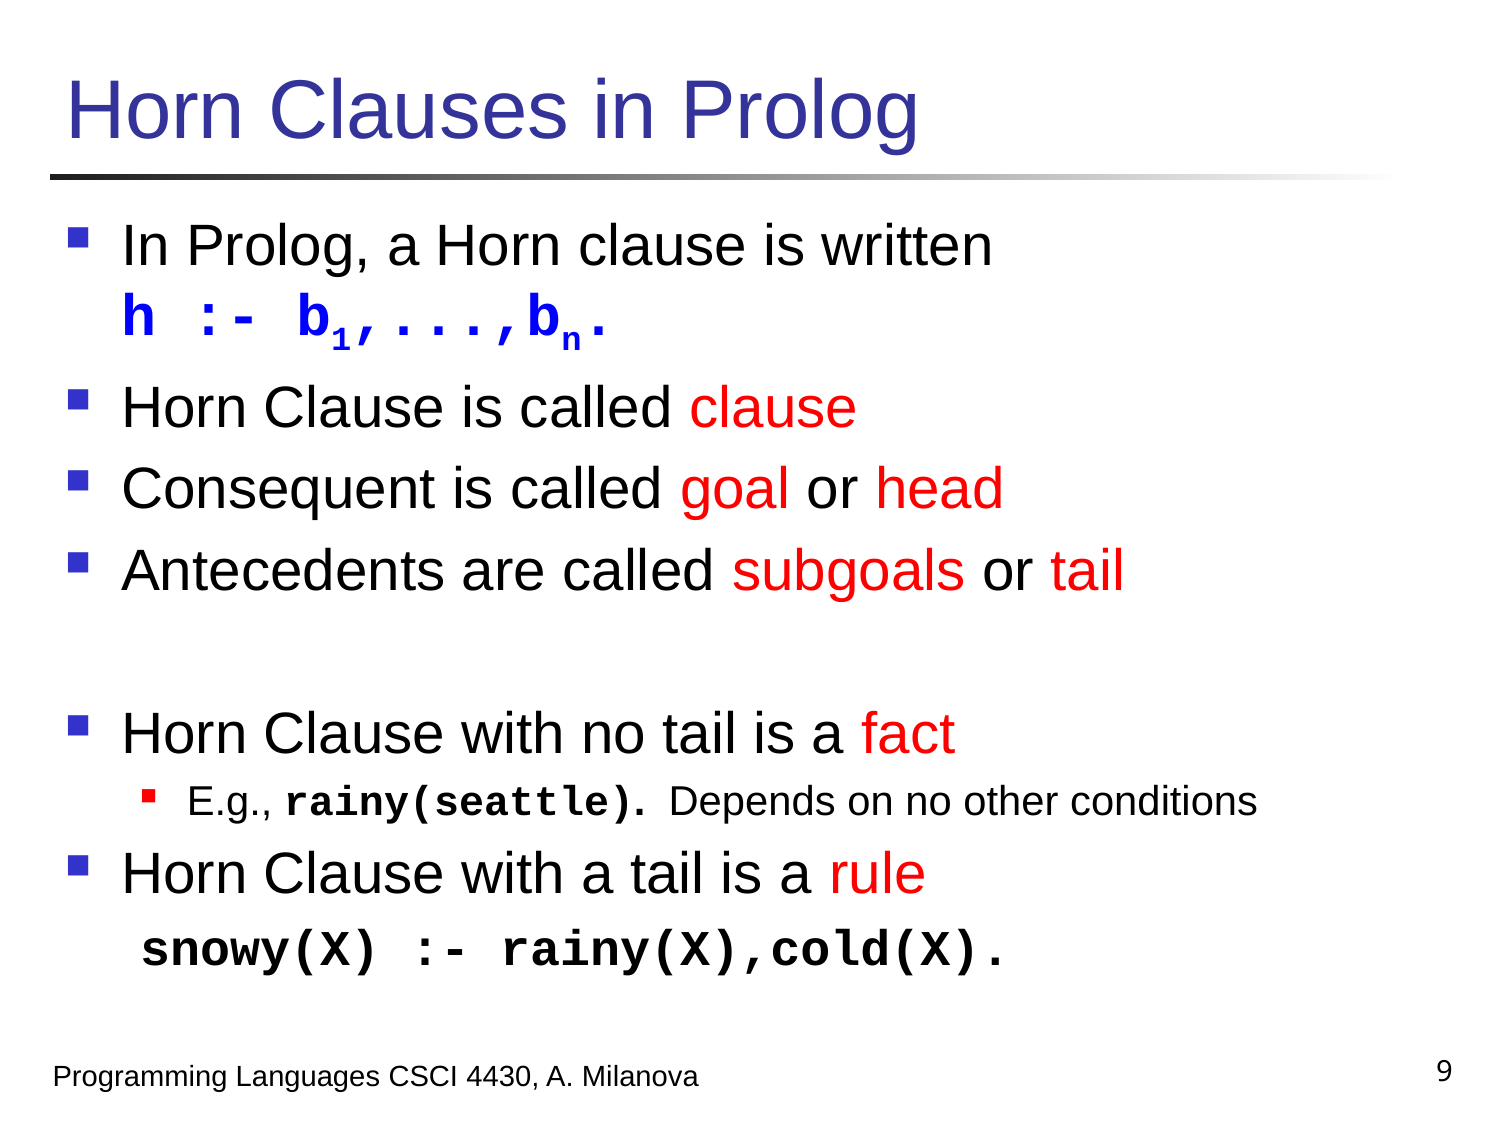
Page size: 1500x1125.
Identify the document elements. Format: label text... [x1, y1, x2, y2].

list In Prolog, a Horn clause is written h :- b1,...,bn. Horn Clause is called clause Consequent is called goal or head Antecedents are called subgoals or tail Horn Clause with no tail is a fact E.g., rainy(seattle). Depends on no other conditions Horn Clause with a tail is a rule snowy(X) :- rainy(X),cold(X). [50, 200, 1450, 1038]
slide_number 9 [1154, 1023, 1468, 1100]
footer Programming Languages CSCI 4430, A. Milanova [37, 1024, 813, 1101]
title Horn Clauses in Prolog [50, 0, 1325, 163]
